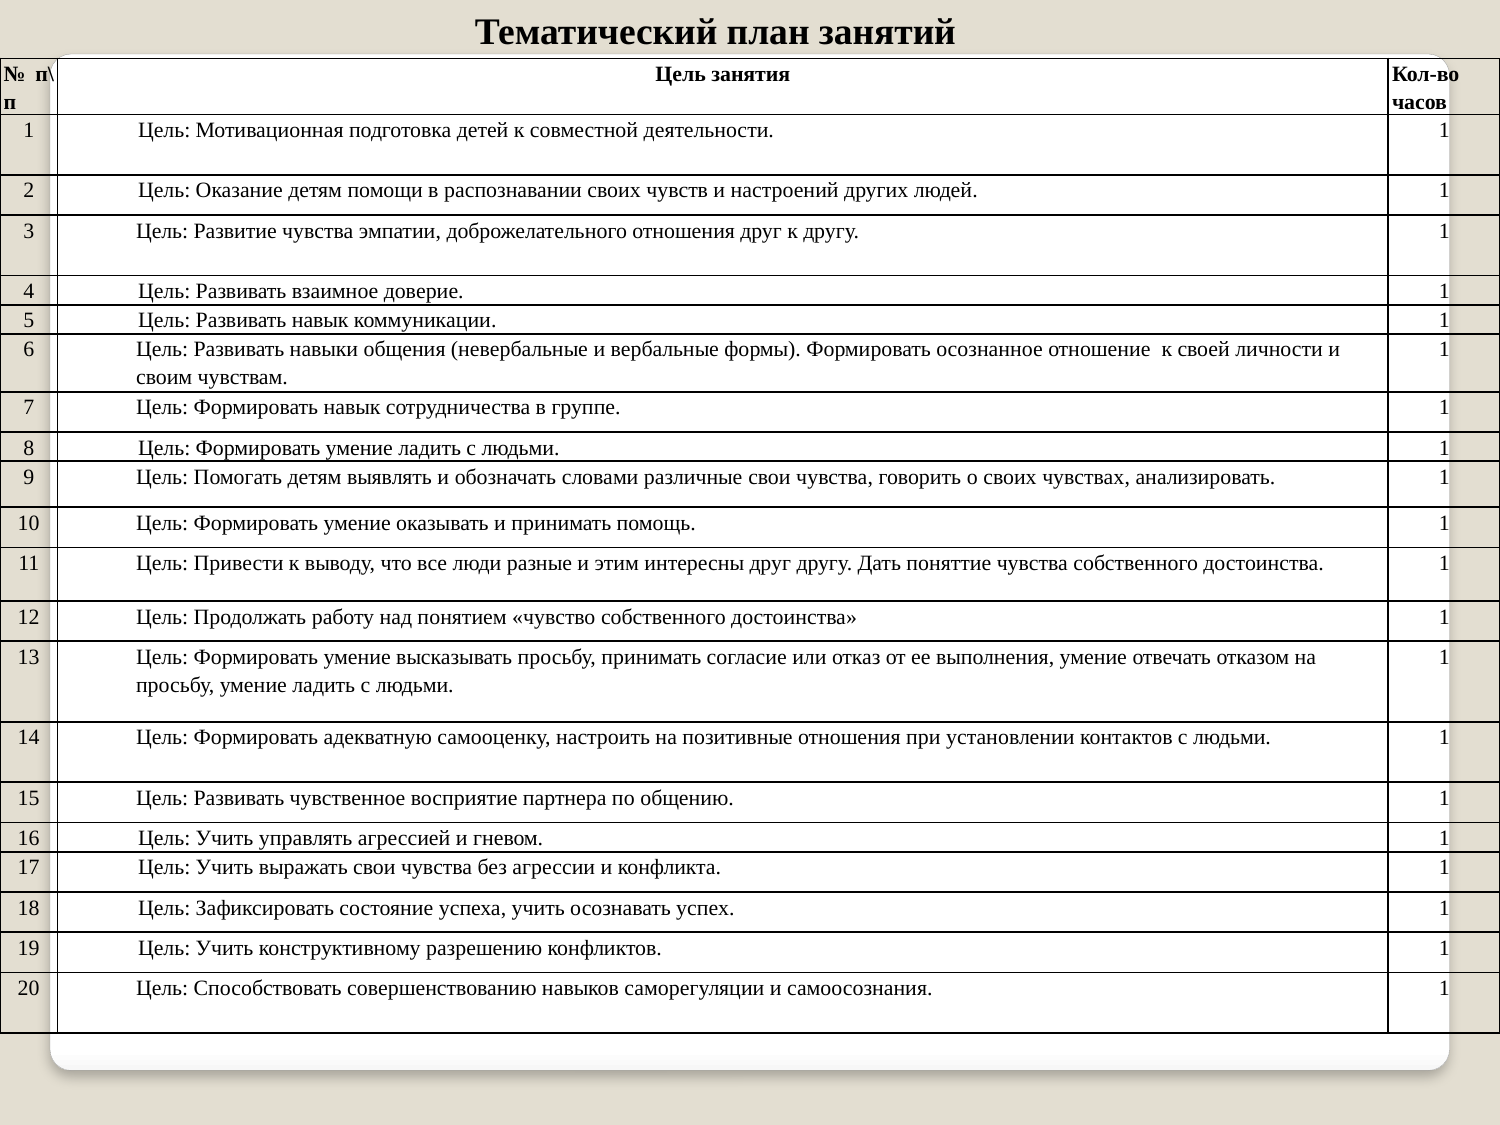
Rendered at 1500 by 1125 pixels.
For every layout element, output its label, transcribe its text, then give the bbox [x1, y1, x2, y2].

table_cell Цель: Продолжать работу над понятием «чувство собственного достоинства» [58, 602, 1387, 640]
table_cell 4 [1, 276, 57, 304]
table_cell 1 [1389, 853, 1499, 891]
table_cell 1 [1389, 462, 1499, 506]
table_cell 1 [1389, 548, 1499, 600]
table_cell 5 [1, 306, 57, 333]
table_cell 9 [1, 462, 57, 506]
table_cell Цель: Зафиксировать состояние успеха, учить осознавать успех. [58, 893, 1387, 931]
table_cell 1 [1389, 723, 1499, 781]
table_cell 12 [1, 602, 57, 640]
table_cell Цель: Способствовать совершенствованию навыков саморегуляции и самоосознания. [58, 973, 1387, 1032]
table_cell Цель: Развивать взаимное доверие. [58, 276, 1387, 304]
table_cell Цель: Учить управлять агрессией и гневом. [58, 823, 1387, 851]
table_cell Цель: Развивать навык коммуникации. [58, 306, 1387, 333]
table_cell Цель: Формировать умение ладить с людьми. [58, 433, 1387, 460]
table_cell 3 [1, 216, 57, 275]
table_cell 17 [1, 853, 57, 891]
table_cell Цель: Развивать чувственное восприятие партнера по общению. [58, 783, 1387, 822]
table_cell Цель: Формировать адекватную самооценку, настроить на позитивные отношения при установлении контактов с людьми. [58, 723, 1387, 781]
table_cell 20 [1, 973, 57, 1032]
table_header Цель занятия [58, 59, 1387, 114]
table_cell 1 [1389, 602, 1499, 640]
table_cell 10 [1, 508, 57, 547]
table_cell 15 [1, 783, 57, 822]
table_cell 8 [1, 433, 57, 460]
table_cell 1 [1389, 276, 1499, 304]
table_cell 1 [1389, 973, 1499, 1032]
table_cell 6 [1, 335, 57, 391]
table_cell 18 [1, 893, 57, 931]
text_box Тематический план занятий [460, 0, 972, 60]
table_cell 16 [1, 823, 57, 851]
table_cell 7 [1, 393, 57, 431]
table_cell 1 [1389, 933, 1499, 972]
table_cell 1 [1389, 823, 1499, 851]
table_cell Цель: Помогать детям выявлять и обозначать словами различные свои чувства, говорить о своих чувствах, анализировать. [58, 462, 1387, 506]
table_cell 1 [1389, 115, 1499, 174]
table_cell 1 [1389, 433, 1499, 460]
table_cell Цель: Мотивационная подготовка детей к совместной деятельности. [58, 115, 1387, 174]
table_cell 19 [1, 933, 57, 972]
table_cell Цель: Учить конструктивному разрешению конфликтов. [58, 933, 1387, 972]
table_cell 11 [1, 548, 57, 600]
table_cell 13 [1, 642, 57, 721]
table_cell 1 [1389, 783, 1499, 822]
table_cell Цель: Развивать навыки общения (невербальные и вербальные формы). Формировать осознанное отношение к своей личности и своим чувствам. [58, 335, 1387, 391]
table_cell Цель: Привести к выводу, что все люди разные и этим интересны друг другу. Дать поняттие чувства собственного достоинства. [58, 548, 1387, 600]
table_cell 1 [1389, 393, 1499, 431]
table_cell 1 [1389, 176, 1499, 214]
table_cell 1 [1389, 306, 1499, 333]
table_cell 1 [1389, 335, 1499, 391]
table_cell 1 [1389, 642, 1499, 721]
table_cell 2 [1, 176, 57, 214]
table_cell Цель: Формировать навык сотрудничества в группе. [58, 393, 1387, 431]
table_header № п\п [1, 59, 57, 114]
table_cell 1 [1389, 508, 1499, 547]
table_cell Цель: Формировать умение высказывать просьбу, принимать согласие или отказ от ее выполнения, умение отвечать отказом на просьбу, умение ладить с людьми. [58, 642, 1387, 721]
table_cell Цель: Оказание детям помощи в распознавании своих чувств и настроений других людей. [58, 176, 1387, 214]
table_cell Цель: Учить выражать свои чувства без агрессии и конфликта. [58, 853, 1387, 891]
table_cell 1 [1389, 216, 1499, 275]
table_cell Цель: Формировать умение оказывать и принимать помощь. [58, 508, 1387, 547]
table_cell Цель: Развитие чувства эмпатии, доброжелательного отношения друг к другу. [58, 216, 1387, 275]
table_cell 1 [1, 115, 57, 174]
table_header Кол-во часов [1389, 59, 1499, 114]
table_cell 14 [1, 723, 57, 781]
table_cell 1 [1389, 893, 1499, 931]
